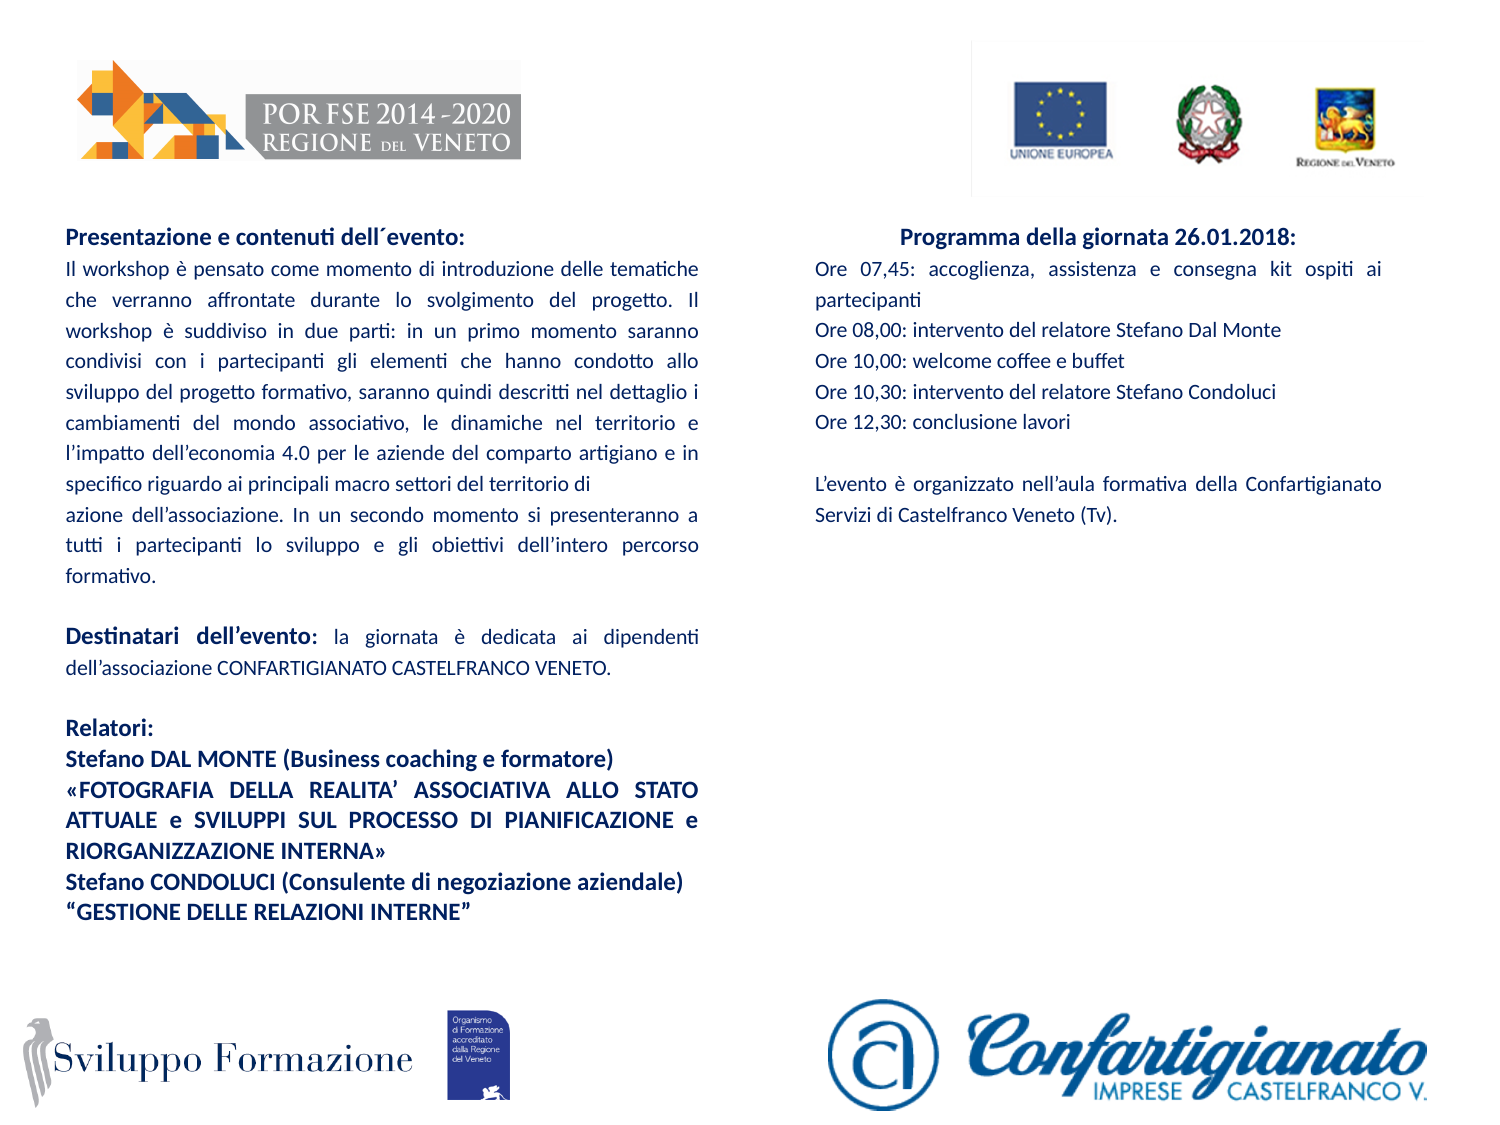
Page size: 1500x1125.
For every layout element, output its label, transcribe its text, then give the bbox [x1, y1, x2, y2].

picture [20, 1009, 419, 1111]
text_box Programma della giornata 26.01.2018: Ore 07,45: accoglienza, assistenza e consegna kit ospiti ai partecipanti Ore 08,00: intervento del relatore Stefano Dal Monte Ore 10,00: welcome coffee e buffet Ore 10,30: intervento del relatore Stefano Condoluci Ore 12,30: conclusione lavori L’evento è organizzato nell’aula formativa della Confartigianato Servizi di Castelfranco Veneto (Tv). [800, 212, 1398, 534]
picture [447, 1010, 510, 1100]
picture [828, 999, 1427, 1111]
picture [958, 39, 1424, 197]
text_box Presentazione e contenuti dell´evento: Il workshop è pensato come momento di introduzione delle tematiche che verranno affrontate durante lo svolgimento del progetto. Il workshop è suddiviso in due parti: in un primo momento saranno condivisi con i partecipanti gli elementi che hanno condotto allo sviluppo del progetto formativo, saranno quindi descritti nel dettaglio i cambiamenti del mondo associativo, le dinamiche nel territorio e l’impatto dell’economia 4.0 per le aziende del comparto artigiano e in specifico riguardo ai principali macro settori del territorio di azione dell’associazione. In un secondo momento si presenteranno a tutti i partecipanti lo sviluppo e gli obiettivi dell’intero percorso formativo. Destinatari dell’evento: la giornata è dedicata ai dipendenti dell’associazione CONFARTIGIANATO CASTELFRANCO VENETO. Relatori: Stefano DAL MONTE (Business coaching e formatore) «FOTOGRAFIA DELLA REALITA’ ASSOCIATIVA ALLO STATO ATTUALE e SVILUPPI SUL PROCESSO DI PIANIFICAZIONE e RIORGANIZZAZIONE INTERNA» Stefano CONDOLUCI (Consulente di negoziazione aziendale) “GESTIONE DELLE RELAZIONI INTERNE” [50, 212, 715, 961]
picture [77, 60, 521, 162]
